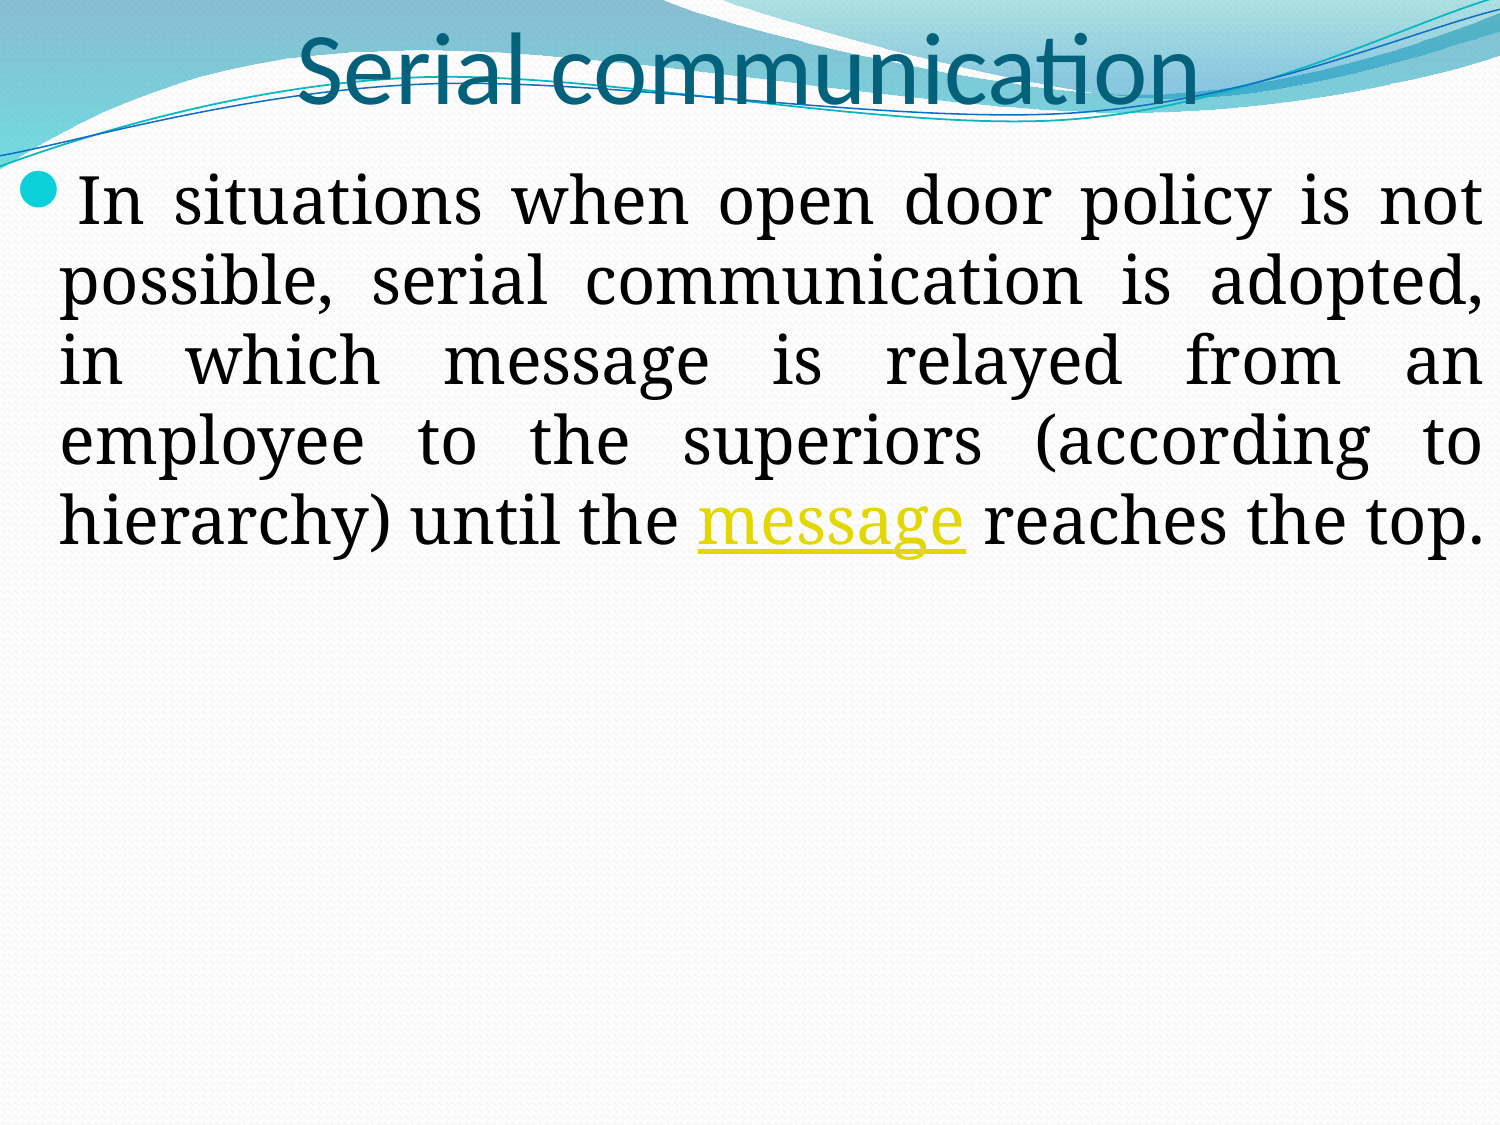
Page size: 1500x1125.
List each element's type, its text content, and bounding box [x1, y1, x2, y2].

title Serial communication [0, 0, 1500, 125]
list In situations when open door policy is not possible, serial communication is adopted, in which message is relayed from an employee to the superiors (according to hierarchy) until the message reaches the top. [0, 149, 1500, 1125]
